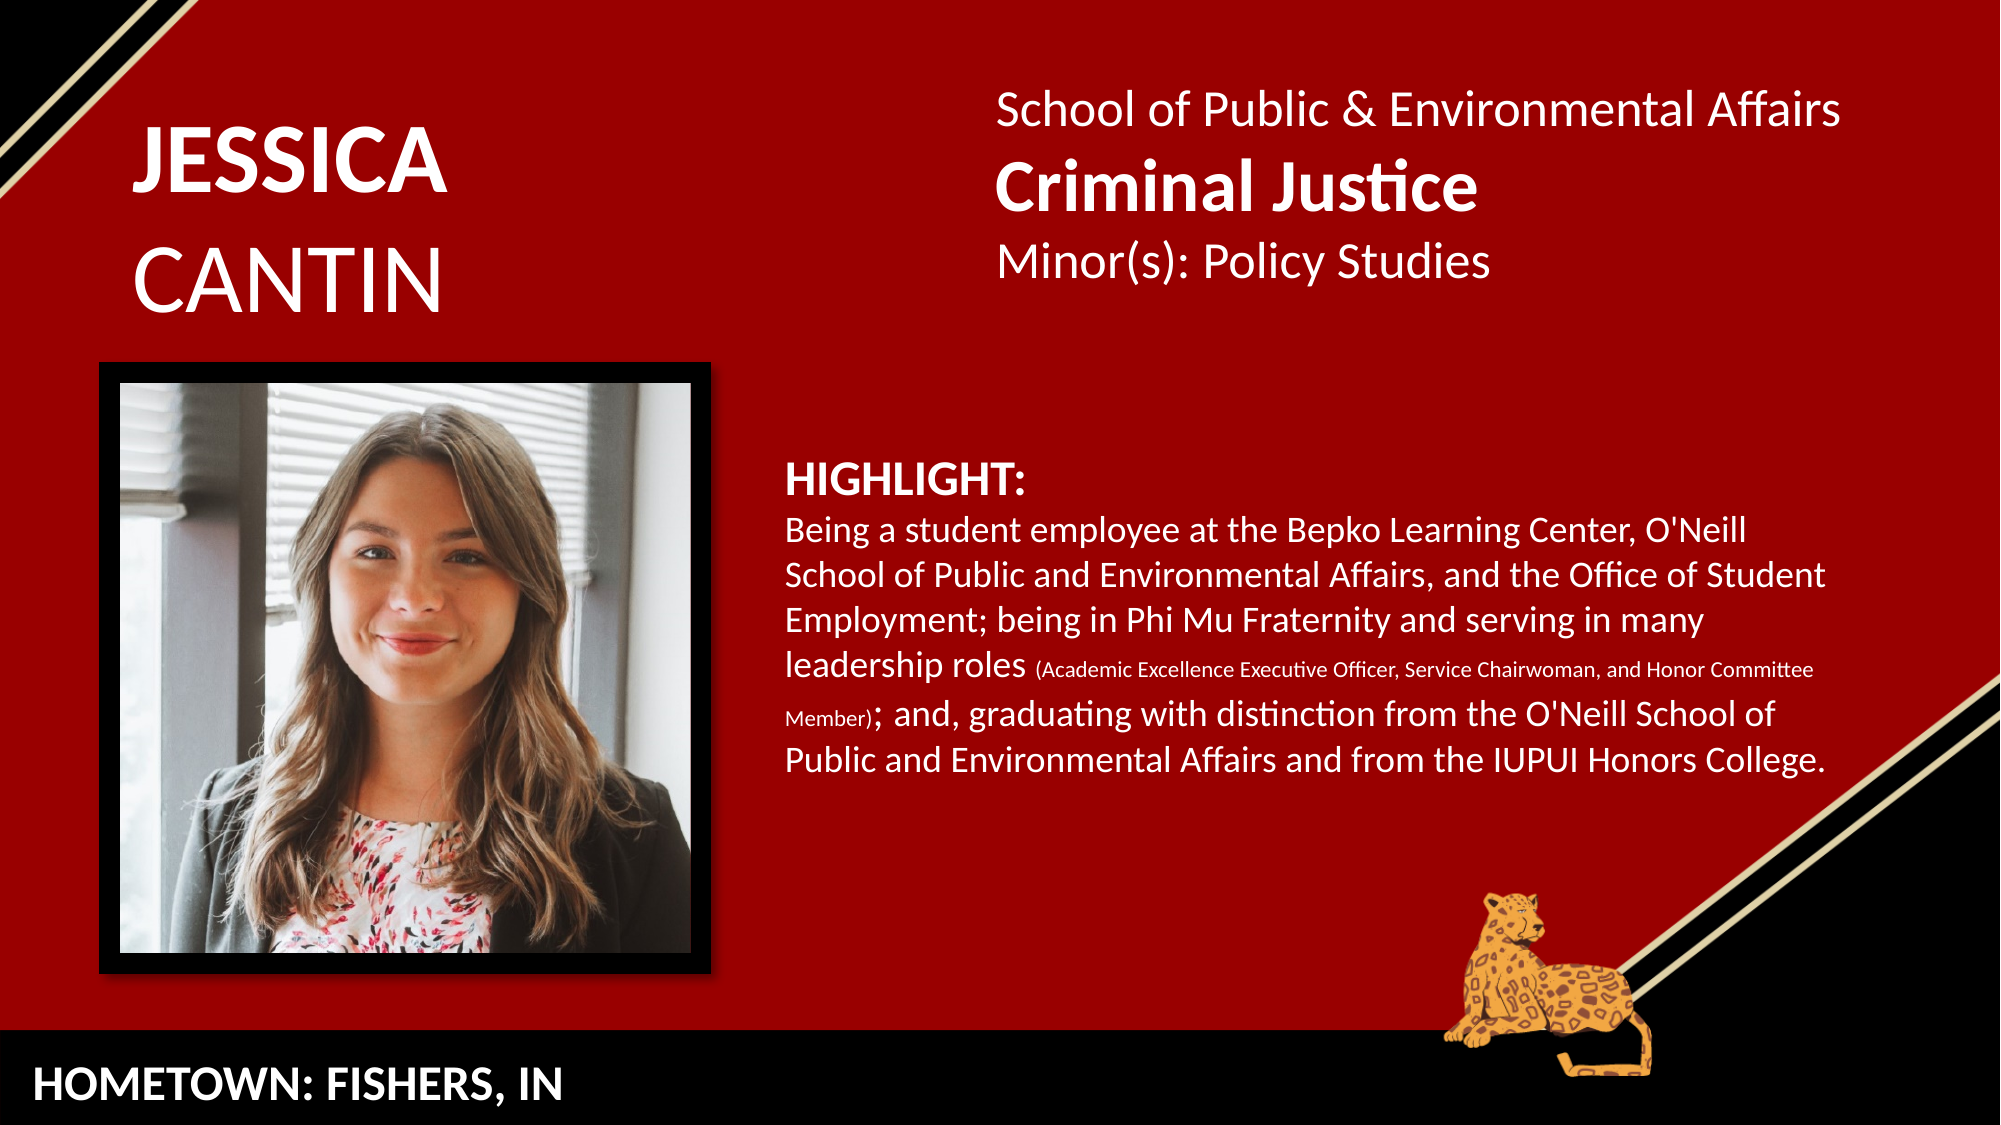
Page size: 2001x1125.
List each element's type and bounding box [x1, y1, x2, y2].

list [0, 0, 2000, 1125]
picture [119, 382, 691, 954]
